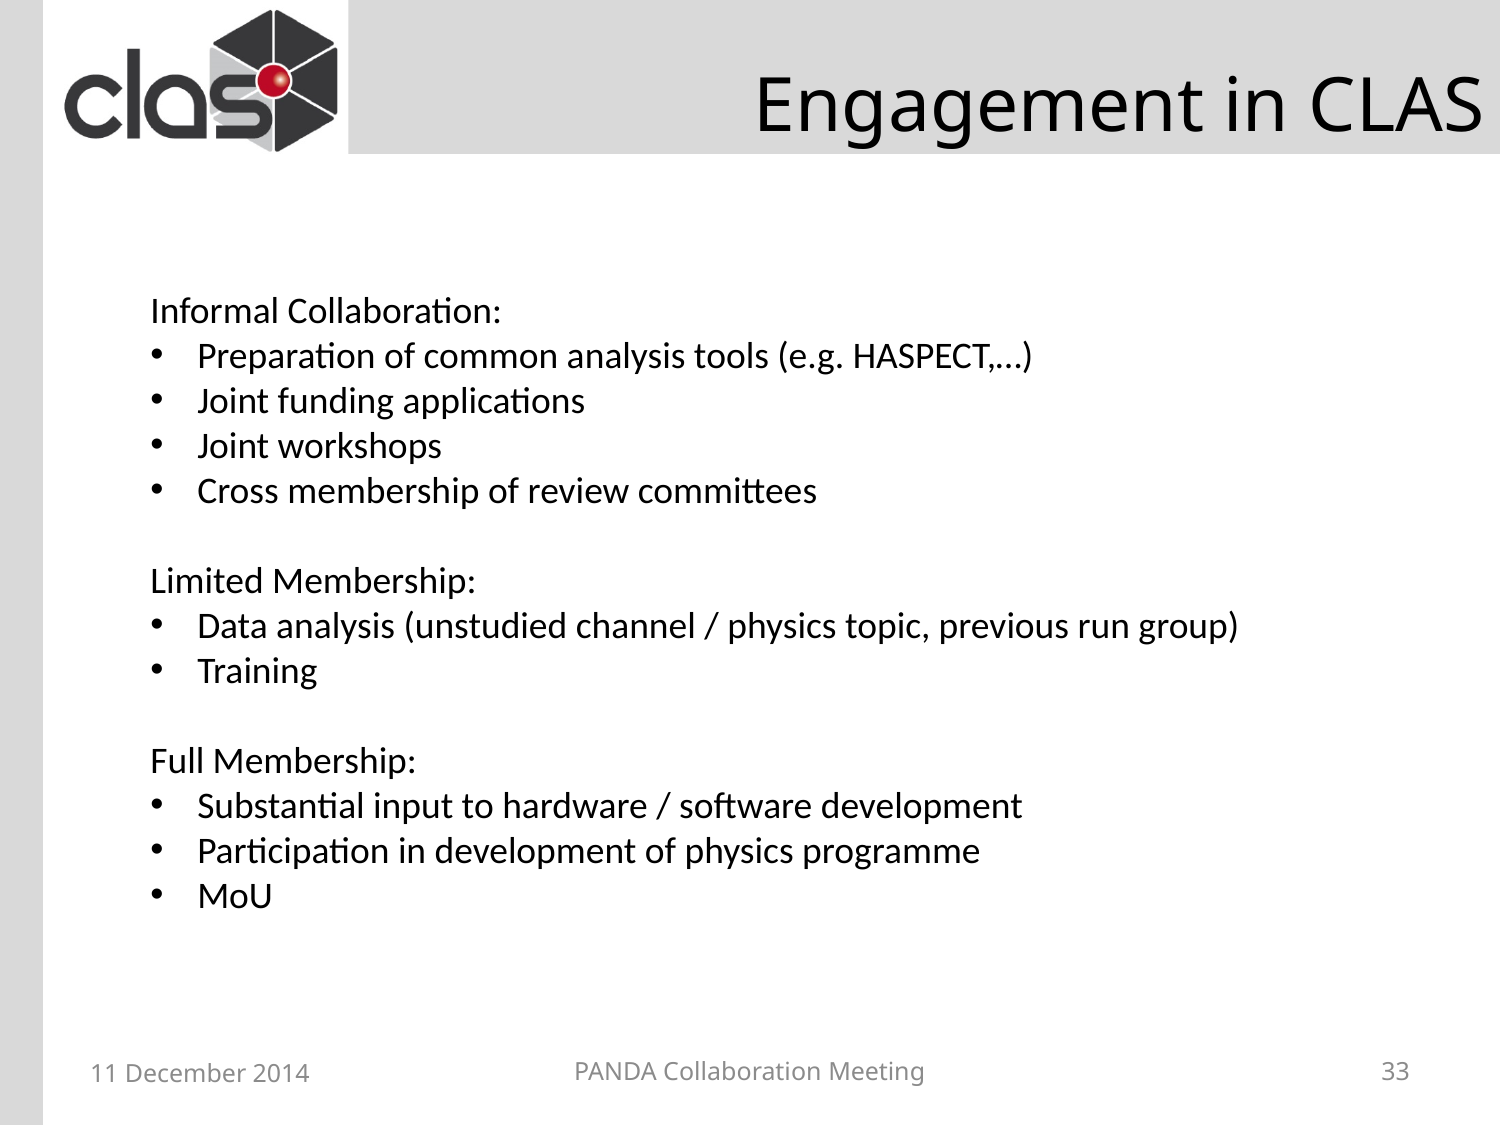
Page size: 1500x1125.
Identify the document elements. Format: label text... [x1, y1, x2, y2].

title Engagement in CLAS [348, 0, 1500, 154]
picture [64, 7, 340, 154]
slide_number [75, 1042, 425, 1103]
footer PANDA Collaboration Meeting [512, 1042, 988, 1103]
text_box Informal Collaboration: Preparation of common analysis tools (e.g. HASPECT,…) Joint funding applications Joint workshops Cross membership of review committees Limited Membership: Data analysis (unstudied channel / physics topic, previous run group) Training Full Membership: Substantial input to hardware / software development Participation in development of physics programme MoU [135, 278, 1424, 969]
slide_number 33 [1074, 1042, 1425, 1103]
